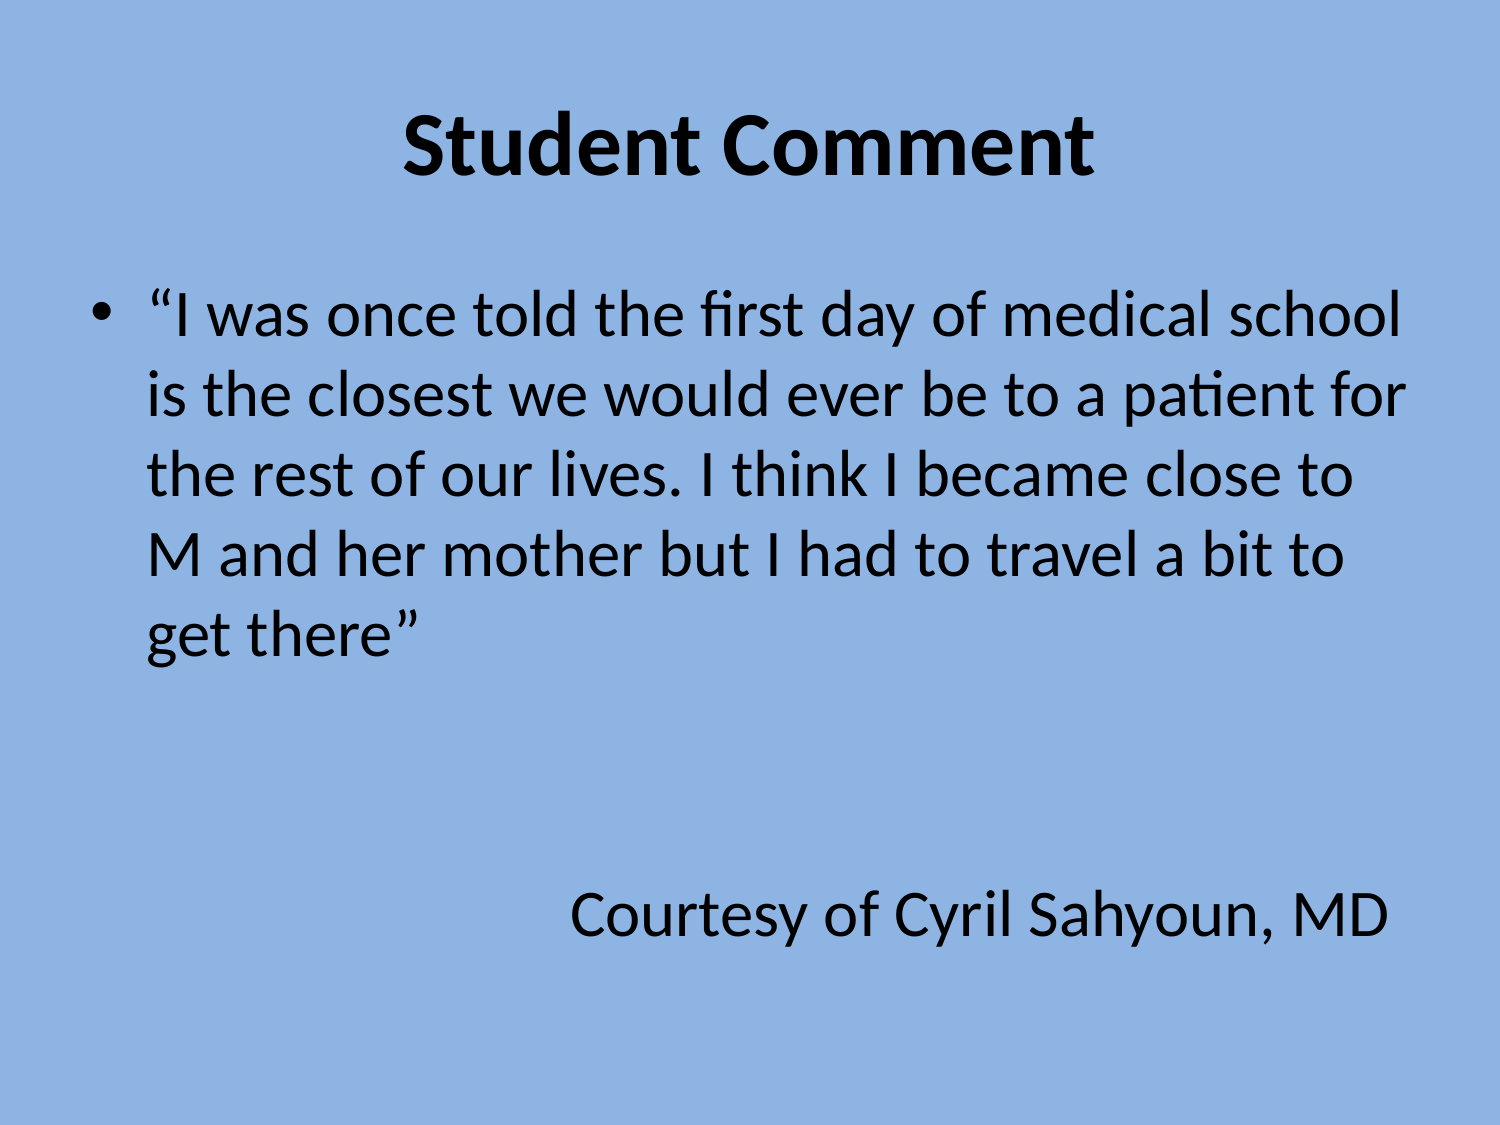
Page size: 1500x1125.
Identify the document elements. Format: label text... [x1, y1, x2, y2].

title Student Comment [75, 45, 1425, 233]
list “I was once told the first day of medical school is the closest we would ever be to a patient for the rest of our lives. I think I became close to M and her mother but I had to travel a bit to get there” Courtesy of Cyril Sahyoun, MD [75, 262, 1425, 1005]
